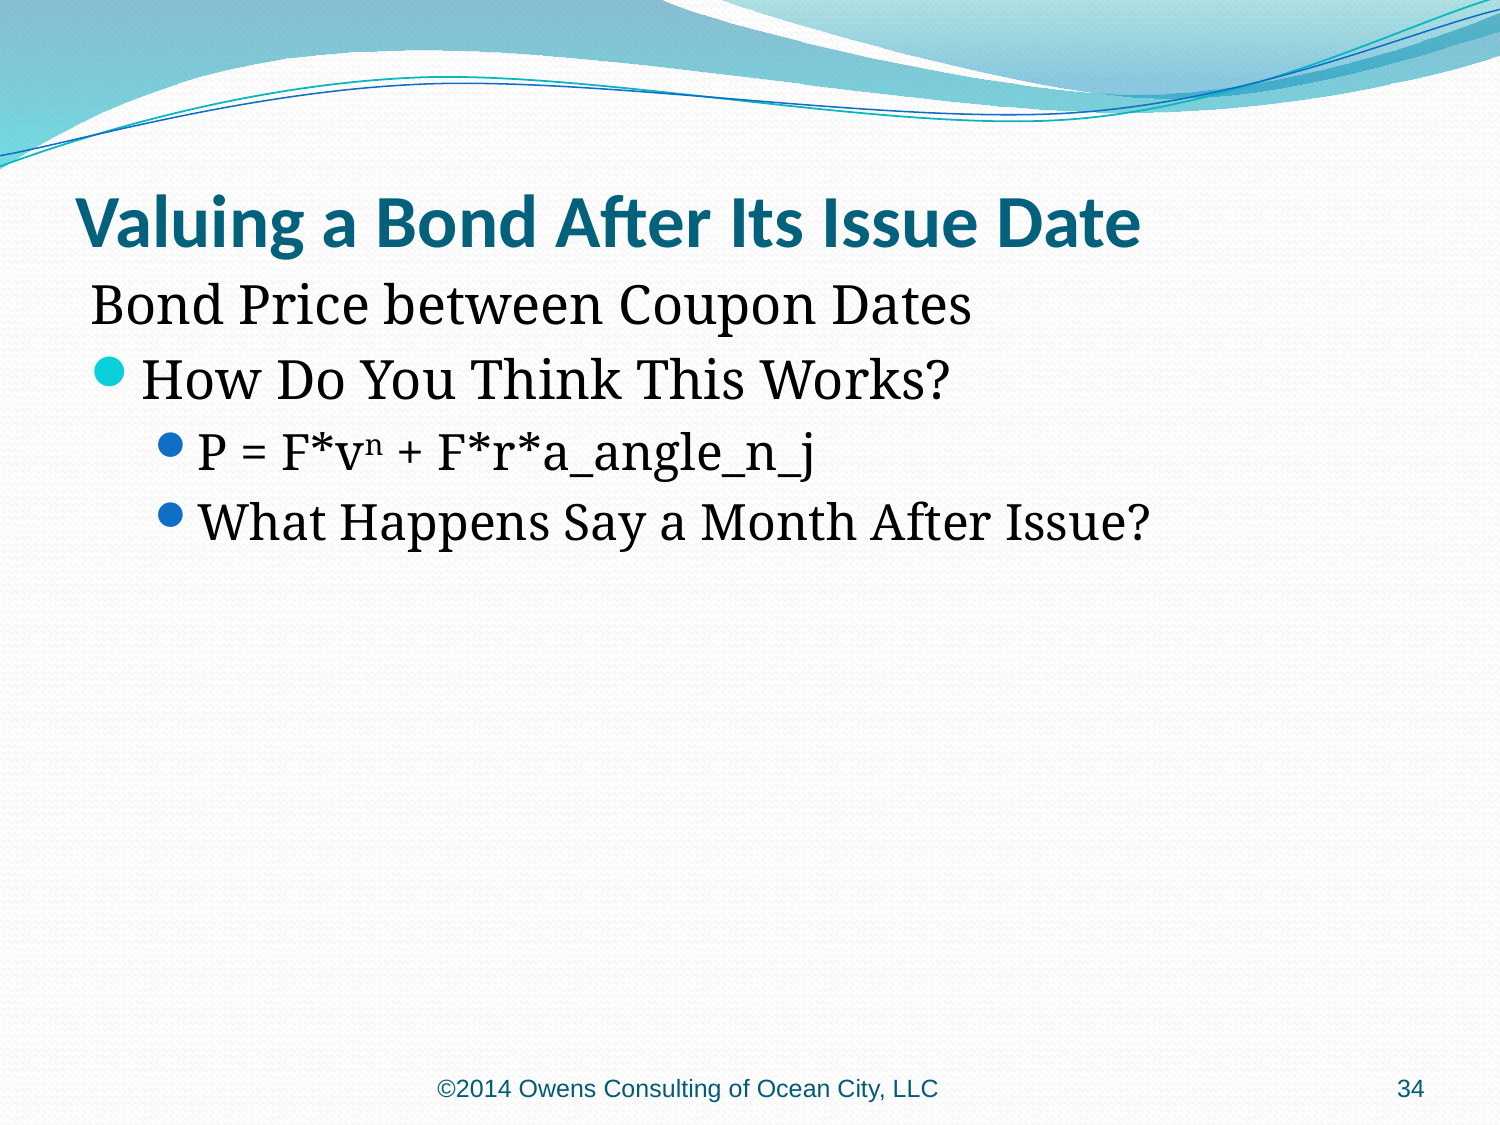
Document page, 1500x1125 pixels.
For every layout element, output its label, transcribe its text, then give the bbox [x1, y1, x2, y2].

list Bond Price between Coupon Dates How Do You Think This Works? P = F*vn + F*r*a_angle_n_j What Happens Say a Month After Issue? [74, 262, 1426, 1038]
footer ©2014 Owens Consulting of Ocean City, LLC [437, 1042, 988, 1103]
slide_number 34 [1299, 1042, 1425, 1103]
title Valuing a Bond After Its Issue Date [74, 115, 1426, 262]
